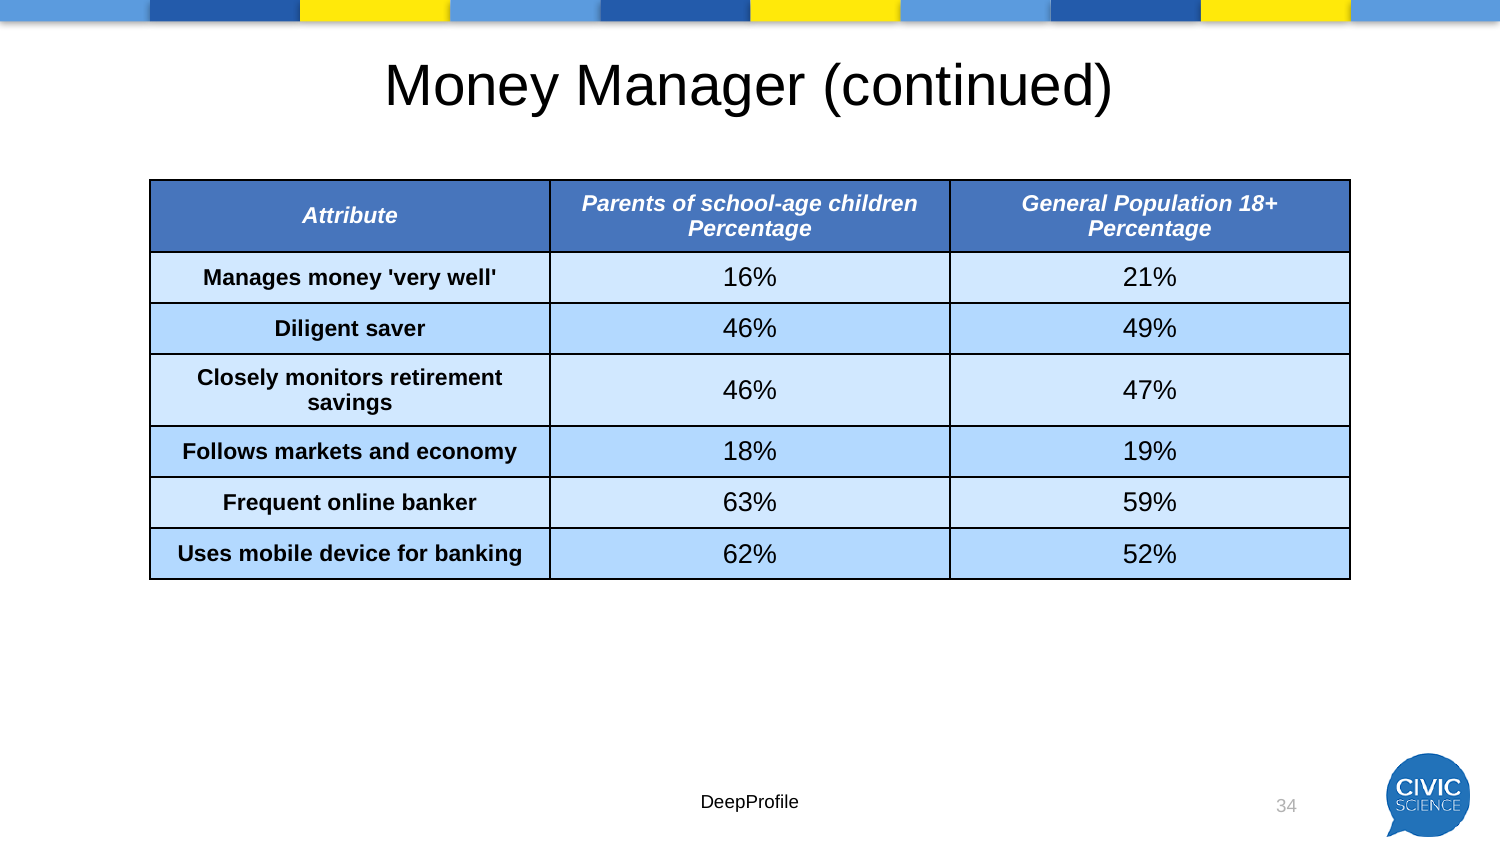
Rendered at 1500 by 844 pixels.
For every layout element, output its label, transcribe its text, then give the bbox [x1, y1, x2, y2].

table_cell Diligent saver [151, 304, 549, 353]
table_cell 47% [951, 355, 1349, 425]
table_cell Closely monitors retirement savings [151, 355, 549, 425]
table_cell 46% [551, 355, 949, 425]
table_cell 59% [951, 478, 1349, 527]
table_cell 16% [551, 253, 949, 302]
table_cell 19% [951, 427, 1349, 476]
table_cell Uses mobile device for banking [151, 529, 549, 578]
table_cell 63% [551, 478, 949, 527]
list DeepProfile [634, 782, 866, 820]
table_cell 52% [951, 529, 1349, 578]
table_cell Follows markets and economy [151, 427, 549, 476]
table_cell 49% [951, 304, 1349, 353]
table_cell Frequent online banker [151, 478, 549, 527]
table_cell 21% [951, 253, 1349, 302]
table_header Attribute [151, 181, 549, 251]
slide_number 34 [1119, 782, 1313, 828]
table_cell 46% [551, 304, 949, 353]
table_cell 18% [551, 427, 949, 476]
table_header Parents of school-age children Percentage [551, 181, 949, 251]
table_header General Population 18+ Percentage [951, 181, 1349, 251]
picture [1386, 753, 1470, 837]
table_cell 62% [551, 529, 949, 578]
title Money Manager (continued) [75, 33, 1425, 132]
table_cell Manages money 'very well' [151, 253, 549, 302]
